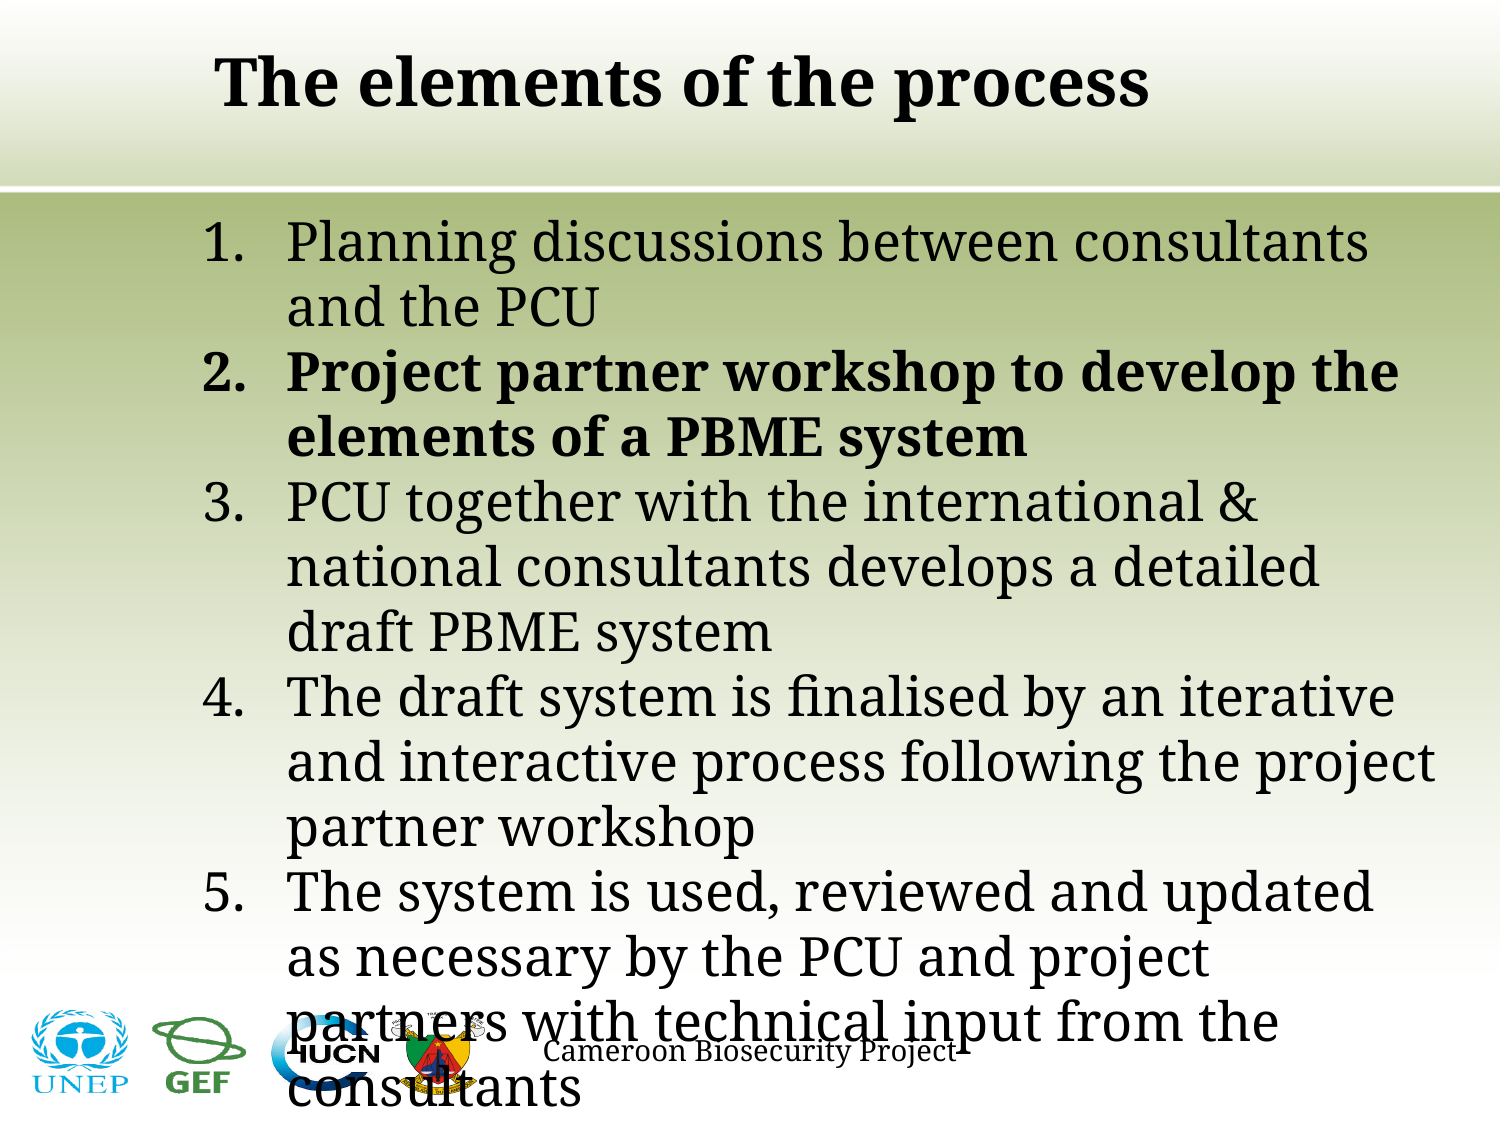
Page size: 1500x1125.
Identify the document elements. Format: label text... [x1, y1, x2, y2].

title The elements of the process [199, 0, 1312, 128]
footer Cameroon Biosecurity Project [512, 1025, 988, 1088]
picture [0, 0, 1500, 1125]
list Planning discussions between consultants and the PCU Project partner workshop to develop the elements of a PBME system PCU together with the international & national consultants develops a detailed draft PBME system The draft system is finalised by an iterative and interactive process following the project partner workshop The system is used, reviewed and updated as necessary by the PCU and project partners with technical input from the consultants [187, 200, 1459, 975]
